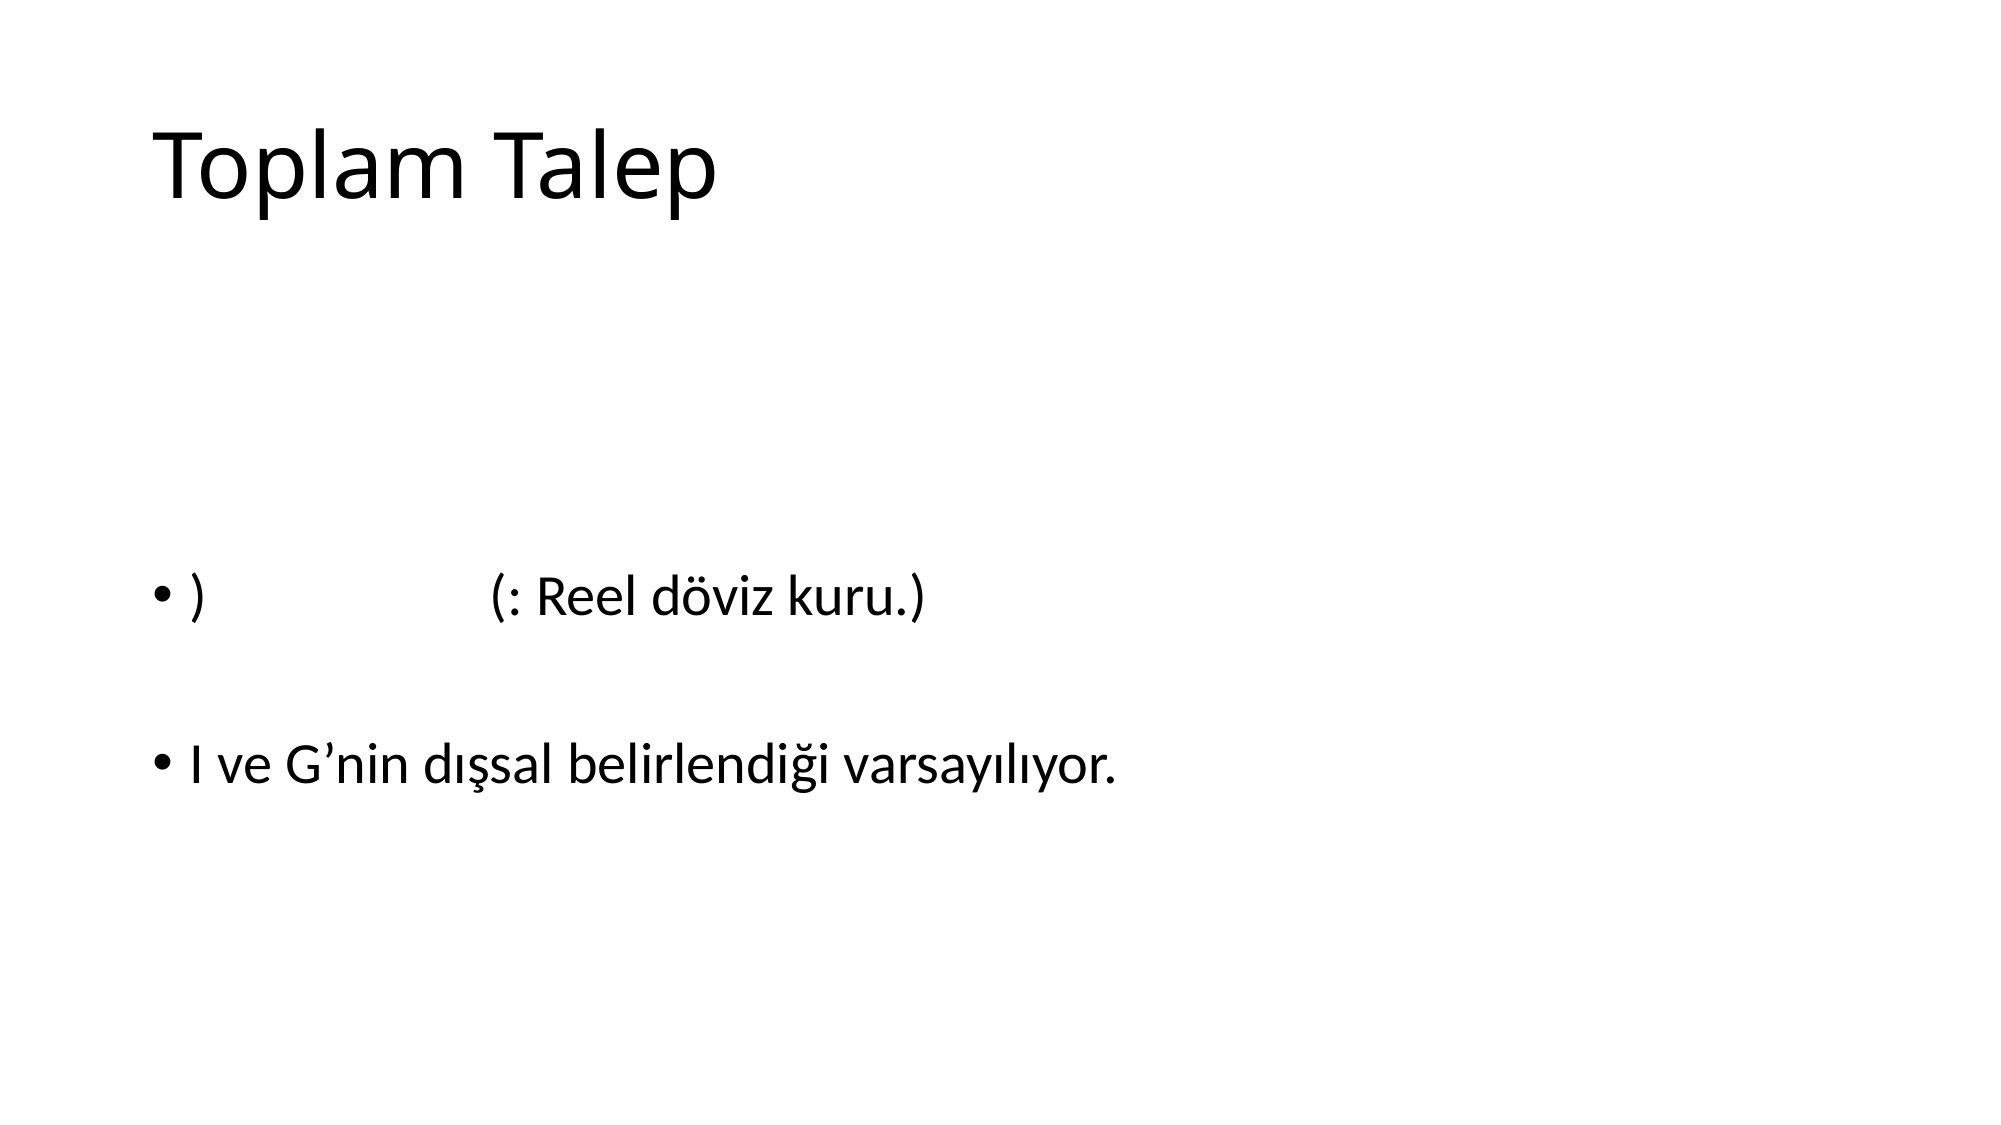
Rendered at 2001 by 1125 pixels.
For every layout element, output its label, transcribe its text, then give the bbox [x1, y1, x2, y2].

title Toplam Talep [137, 59, 1863, 278]
